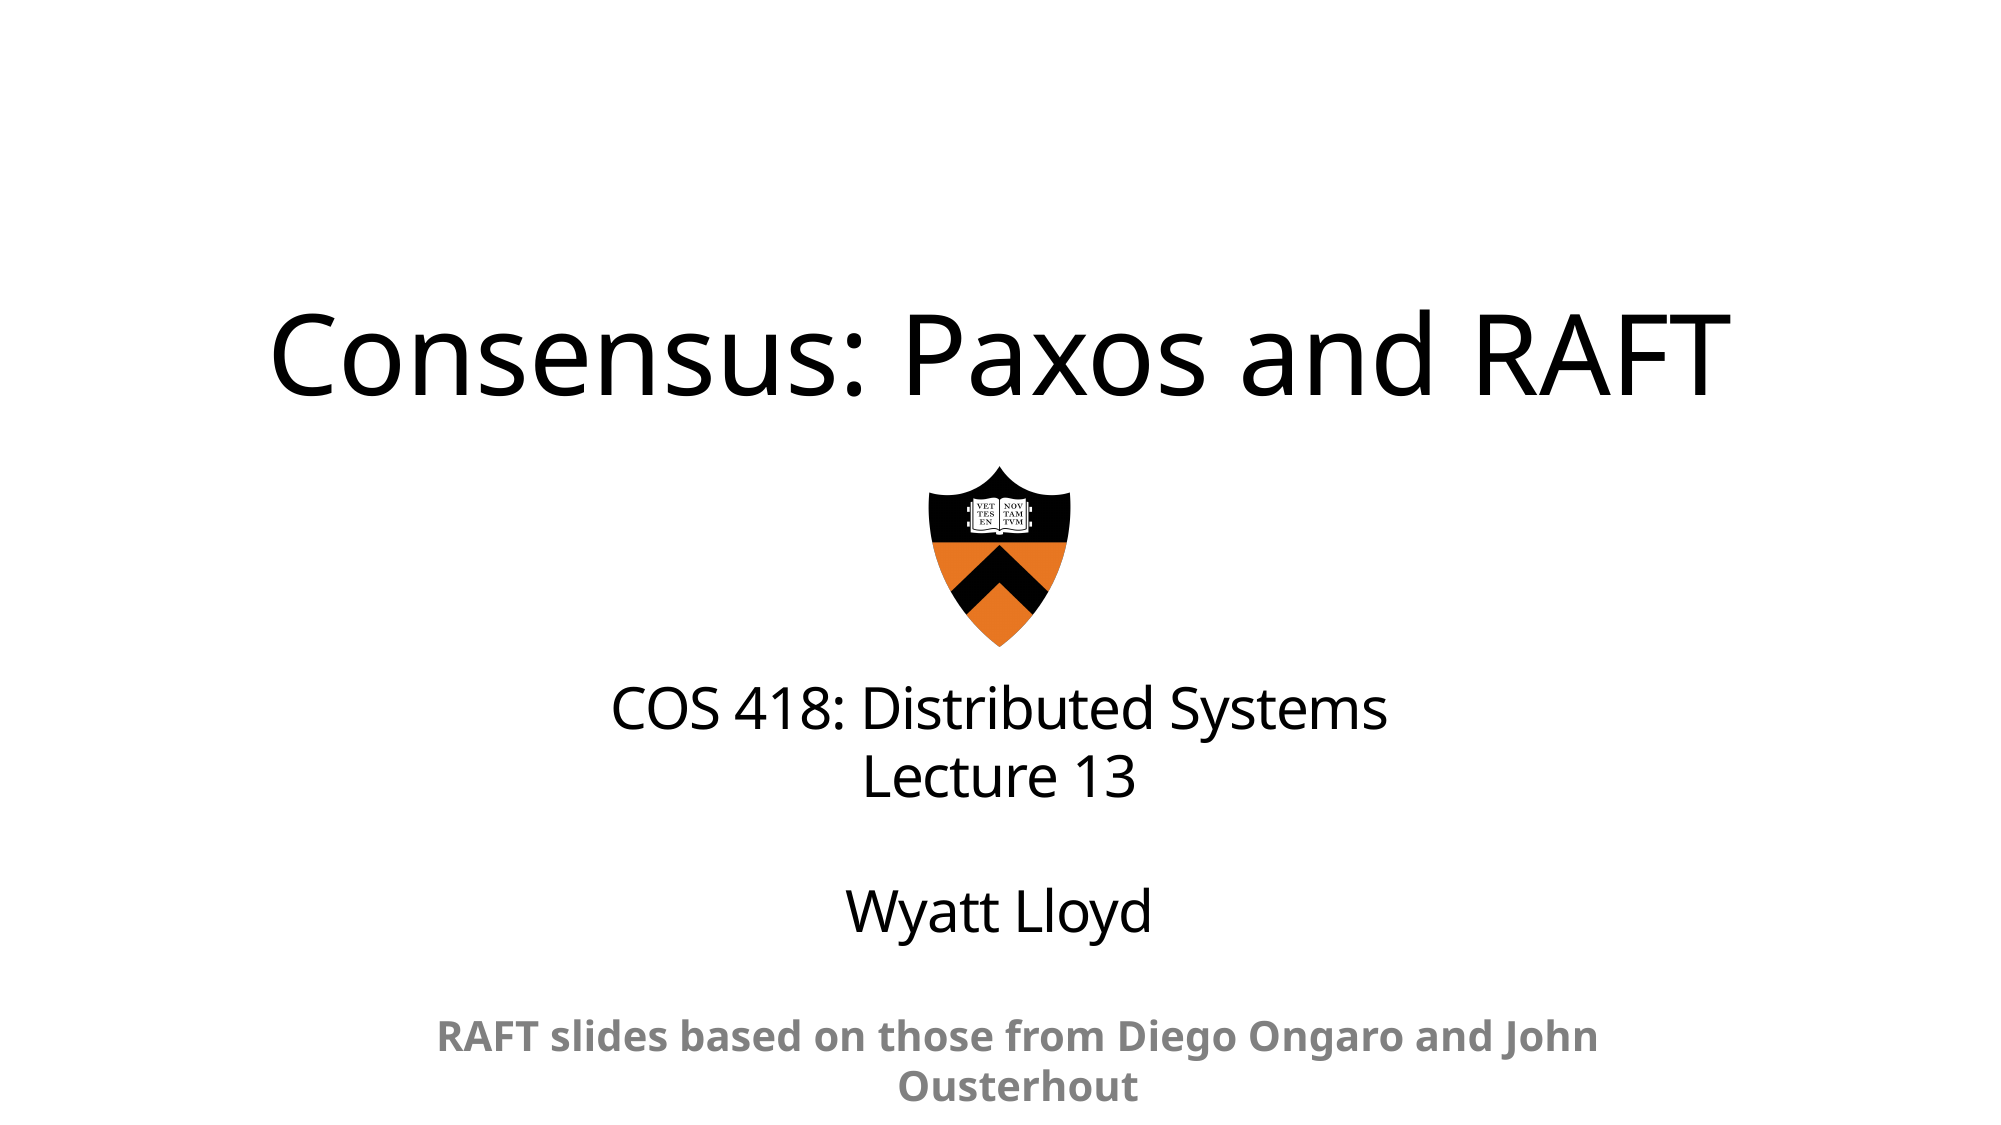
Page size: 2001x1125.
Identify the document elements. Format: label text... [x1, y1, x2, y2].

picture [928, 466, 1072, 647]
text_box RAFT slides based on those from Diego Ongaro and John Ousterhout [295, 1002, 1741, 1118]
title Consensus: Paxos and RAFT [83, 112, 1917, 425]
subtitle COS 418: Distributed Systems Lecture 13 Wyatt Lloyd [436, 678, 1563, 1002]
